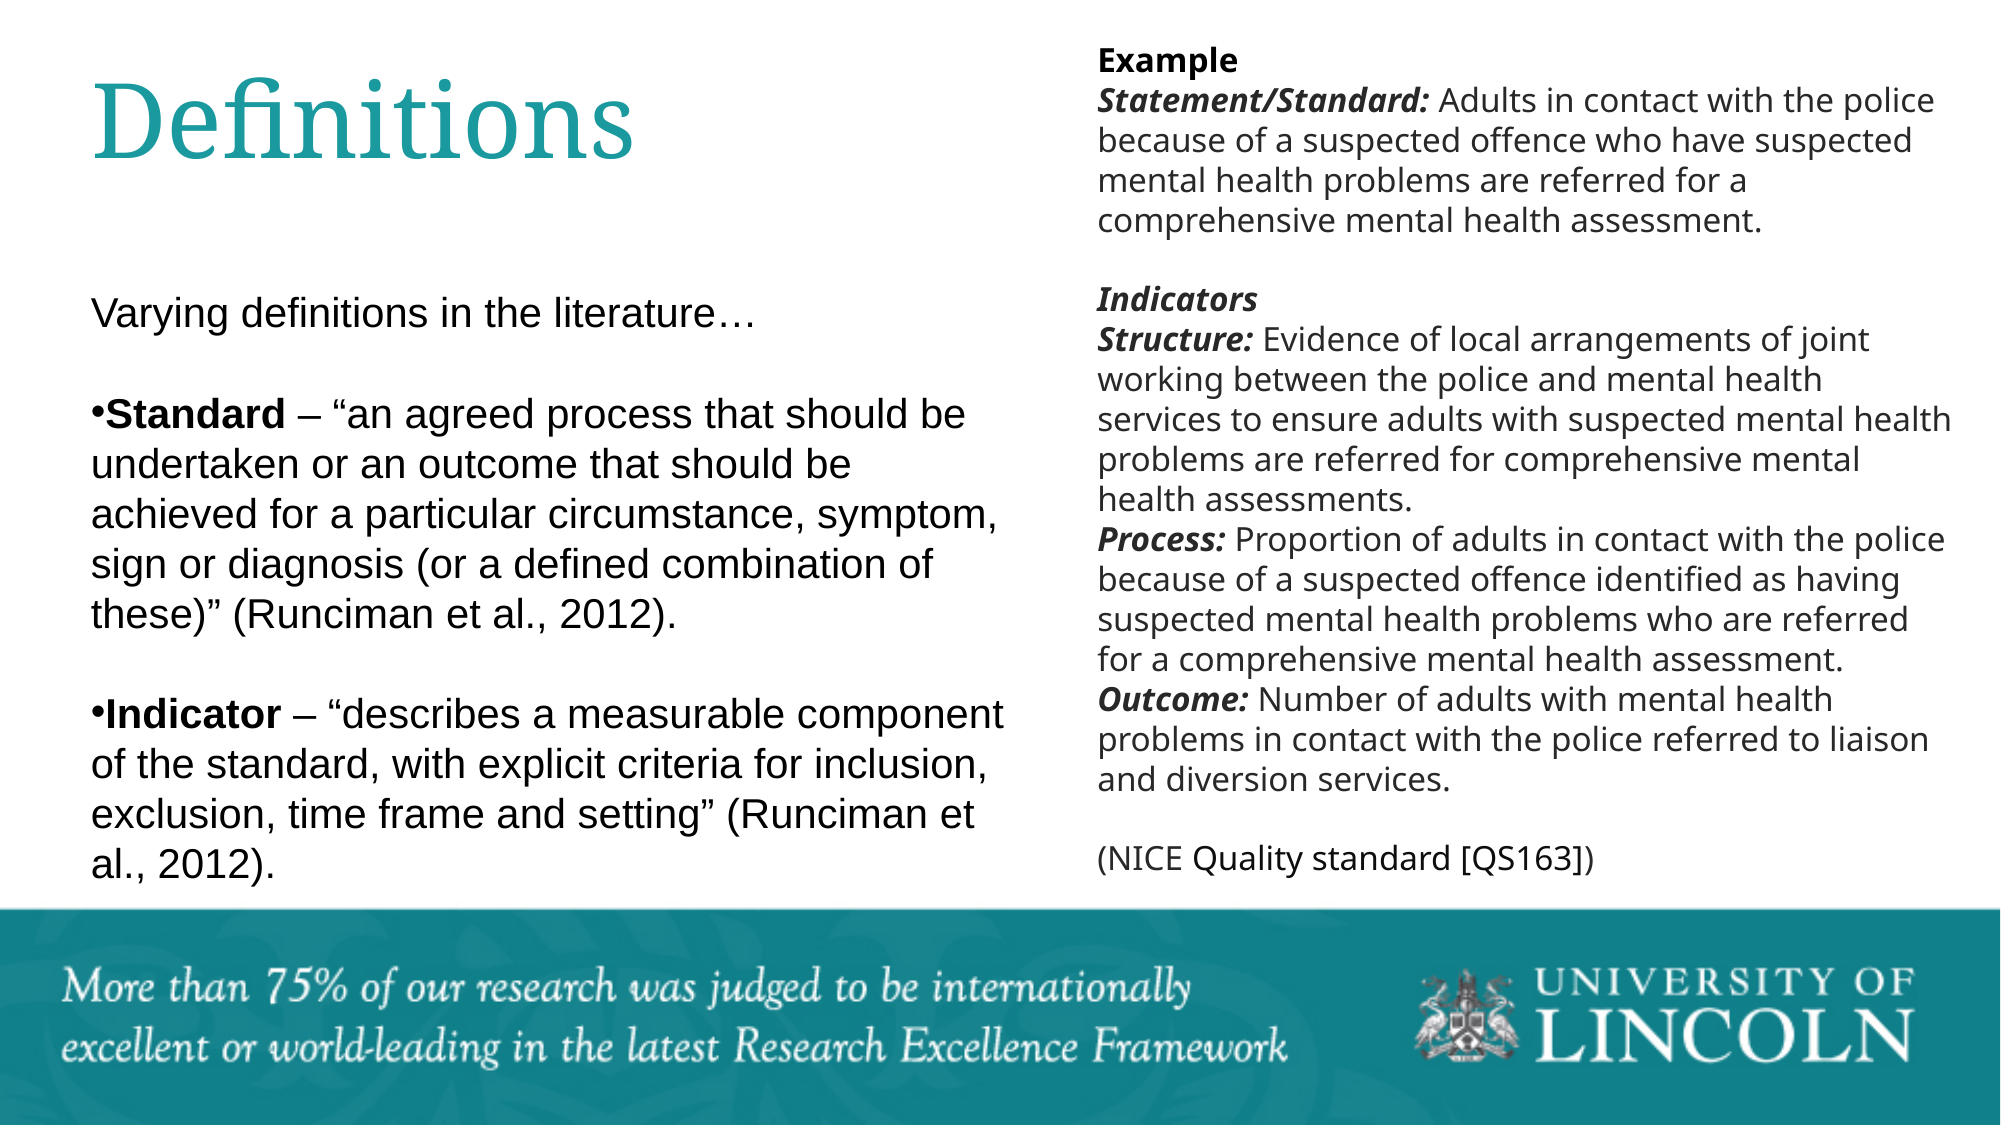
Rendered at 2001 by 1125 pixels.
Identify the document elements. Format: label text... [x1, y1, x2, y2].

list Definitions [76, 61, 1082, 173]
picture [0, 0, 2001, 1125]
text_box Varying definitions in the literature… Standard – “an agreed process that should be undertaken or an outcome that should be achieved for a particular circumstance, symptom, sign or diagnosis (or a defined combination of these)” (Runciman et al., 2012). Indicator – “describes a measurable component of the standard, with explicit criteria for inclusion, exclusion, time frame and setting” (Runciman et al., 2012). [76, 278, 1034, 894]
text_box Example Statement/Standard: Adults in contact with the police because of a suspected offence who have suspected mental health problems are referred for a comprehensive mental health assessment. Indicators Structure: Evidence of local arrangements of joint working between the police and mental health services to ensure adults with suspected mental health problems are referred for comprehensive mental health assessments. Process: Proportion of adults in contact with the police because of a suspected offence identified as having suspected mental health problems who are referred for a comprehensive mental health assessment. Outcome: Number of adults with mental health problems in contact with the police referred to liaison and diversion services. (NICE Quality standard [QS163]) [1082, 31, 1971, 885]
text_box [81, 208, 1936, 900]
